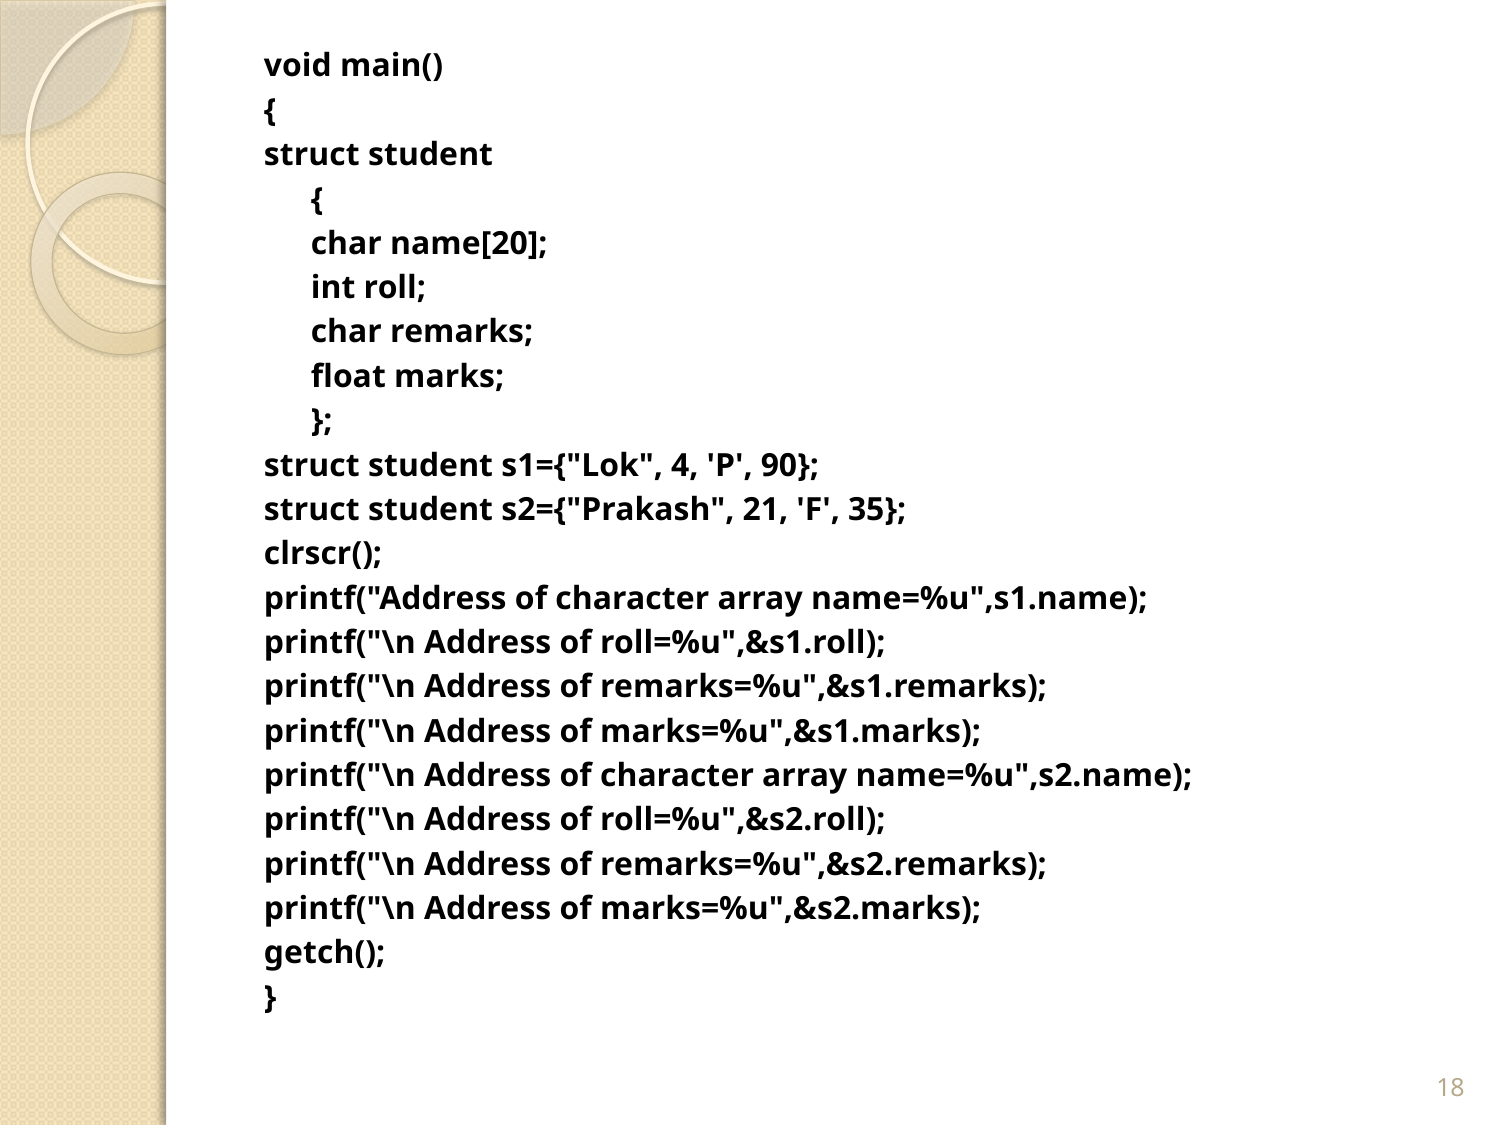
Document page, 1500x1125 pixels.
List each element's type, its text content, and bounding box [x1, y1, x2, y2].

slide_number 18 [1413, 1034, 1488, 1113]
list void main() { struct student { char name[20]; int roll; char remarks; float marks; }; struct student s1={"Lok", 4, 'P', 90}; struct student s2={"Prakash", 21, 'F', 35}; clrscr(); printf("Address of character array name=%u",s1.name); printf("\n Address of roll=%u",&s1.roll); printf("\n Address of remarks=%u",&s1.remarks); printf("\n Address of marks=%u",&s1.marks); printf("\n Address of character array name=%u",s2.name); printf("\n Address of roll=%u",&s2.roll); printf("\n Address of remarks=%u",&s2.remarks); printf("\n Address of marks=%u",&s2.marks); getch(); } [235, 37, 1466, 1025]
